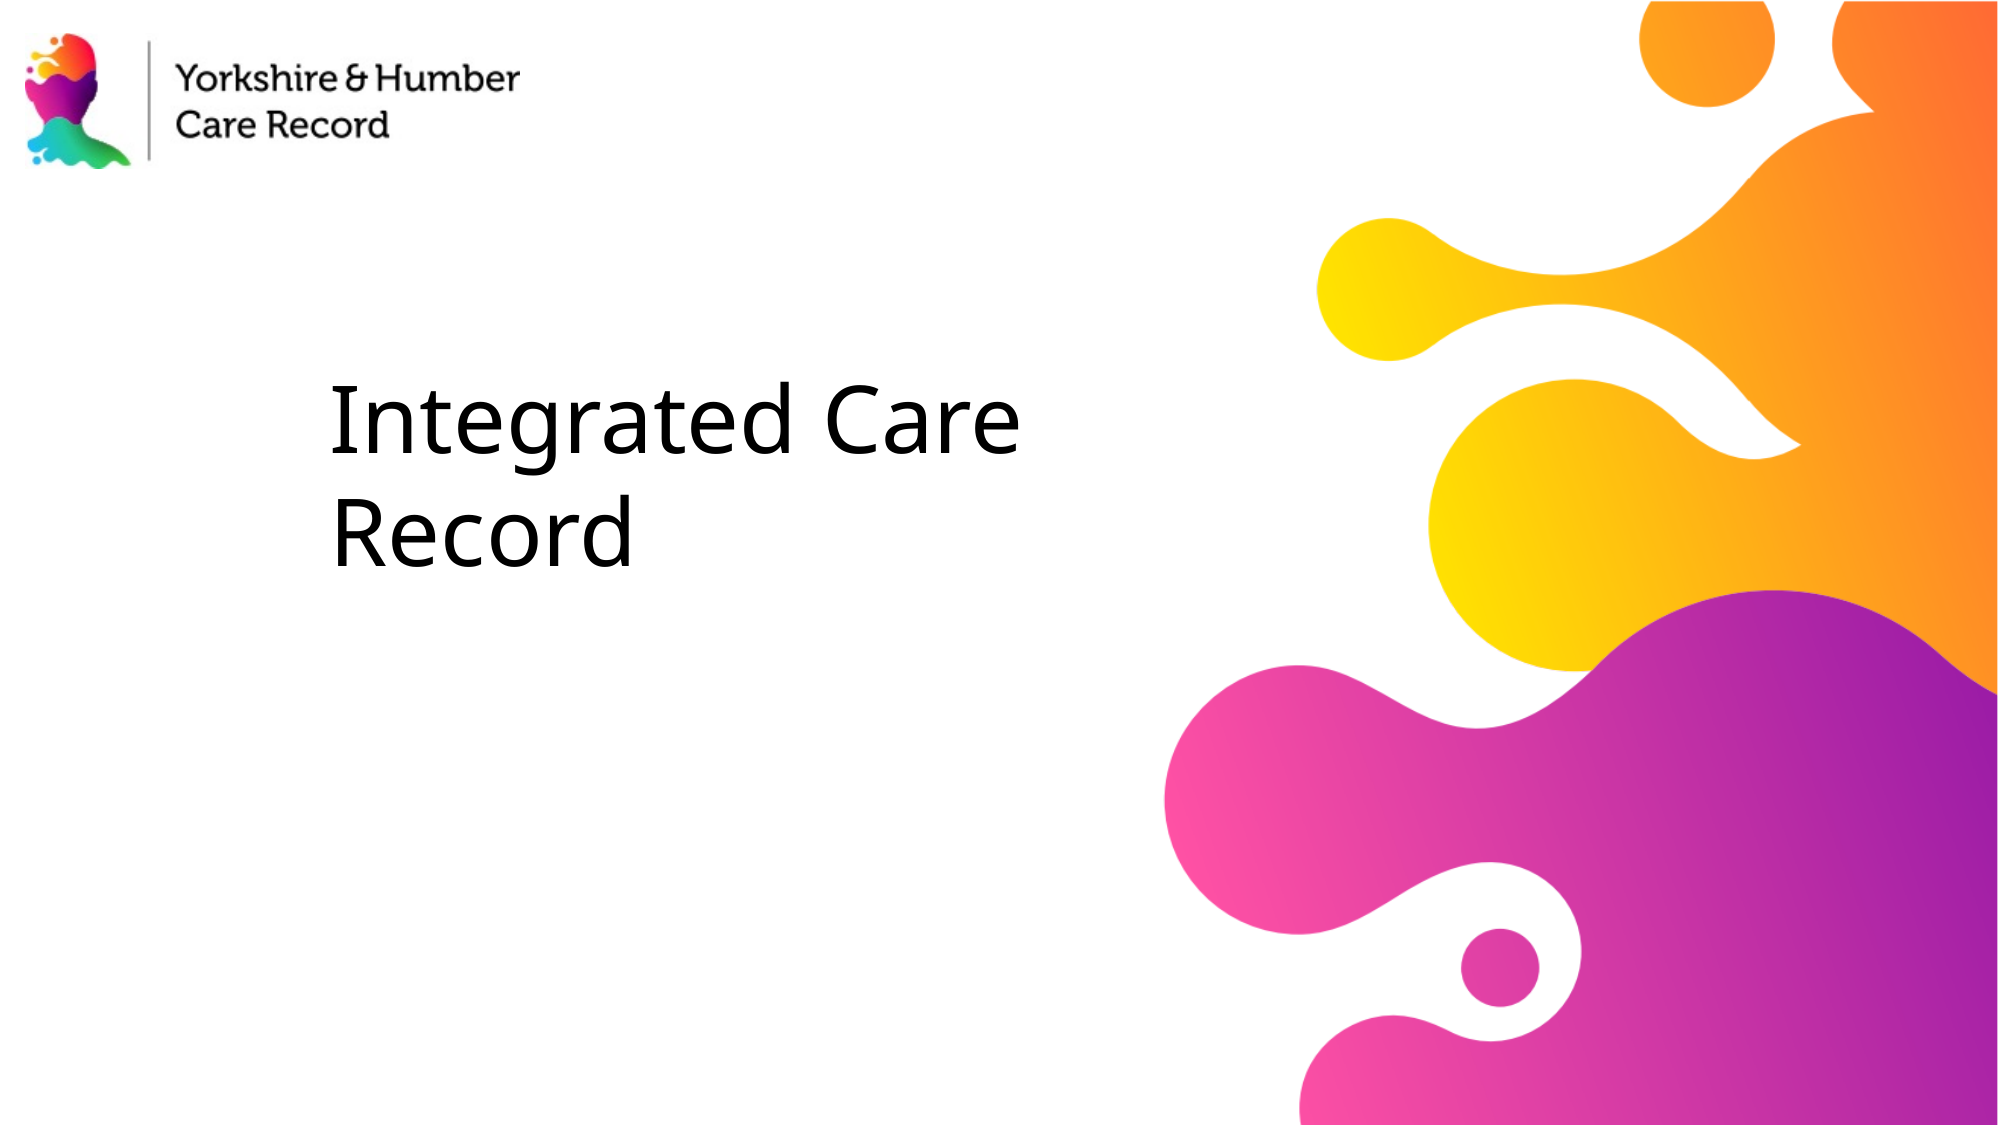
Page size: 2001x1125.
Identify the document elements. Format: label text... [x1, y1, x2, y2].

text_box Integrated Care Record [314, 352, 401, 593]
picture [25, 0, 1998, 1125]
